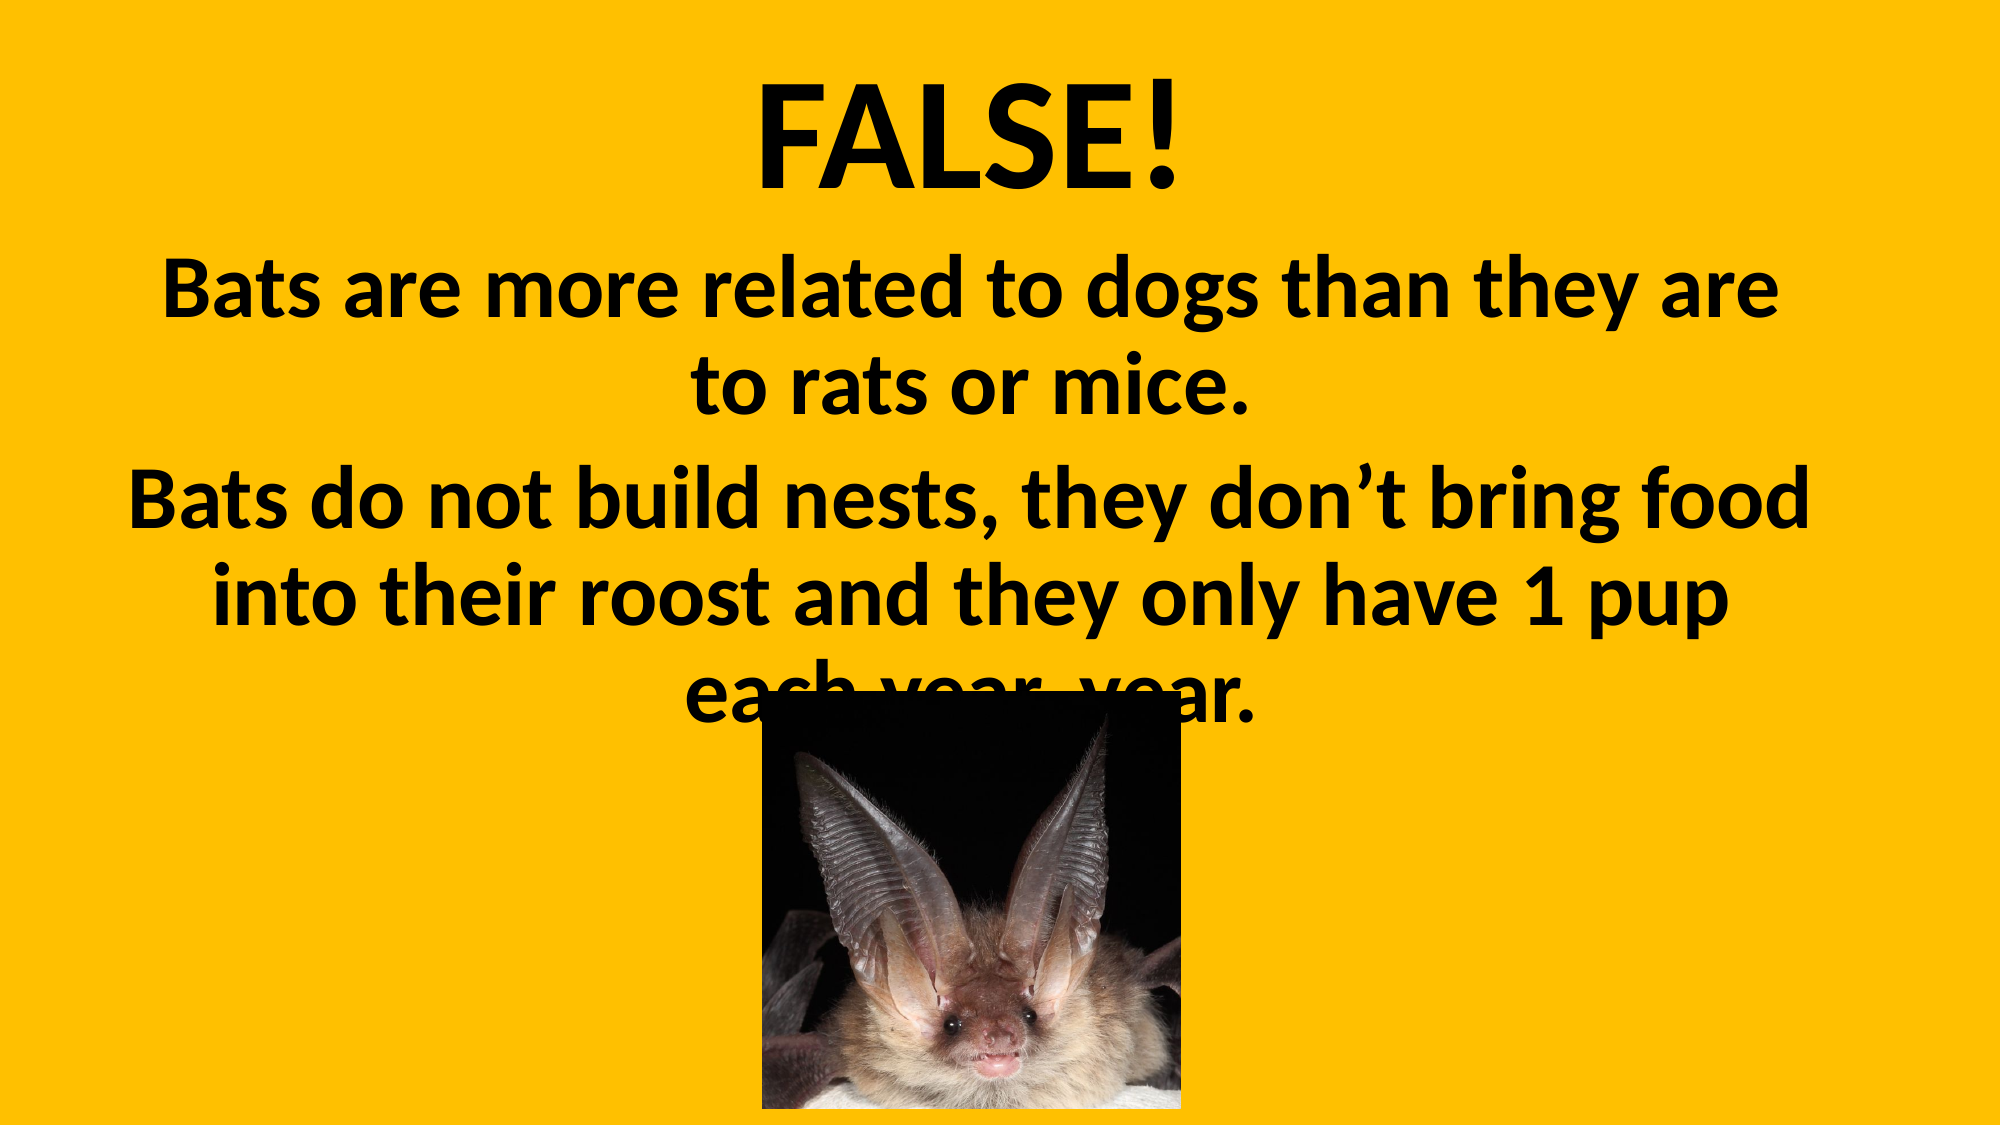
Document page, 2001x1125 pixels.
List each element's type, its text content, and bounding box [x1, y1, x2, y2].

picture [762, 691, 1181, 1109]
list FALSE! Bats are more related to dogs than they are to rats or mice. Bats do not build nests, they don’t bring food into their roost and they only have 1 pup each year. year. [109, 43, 1835, 757]
